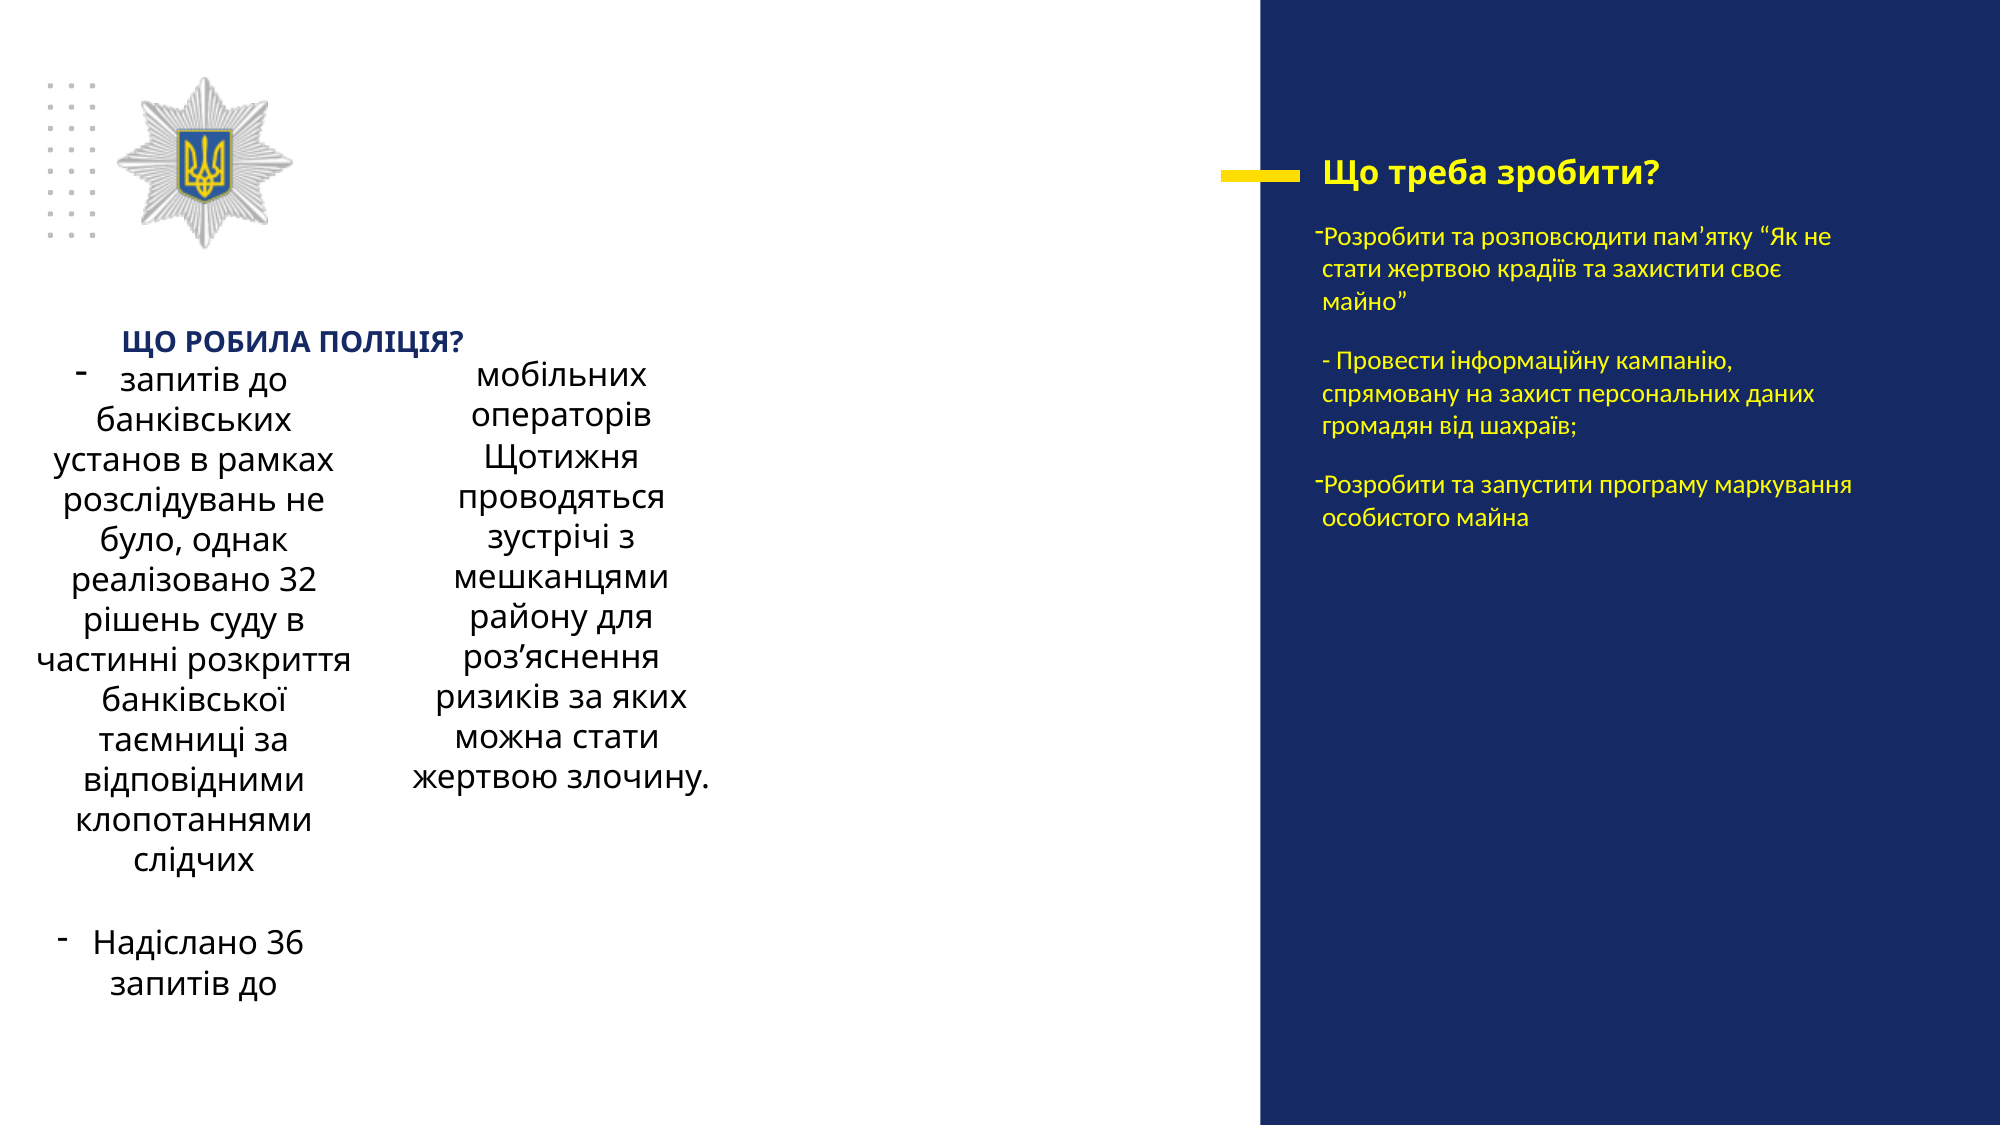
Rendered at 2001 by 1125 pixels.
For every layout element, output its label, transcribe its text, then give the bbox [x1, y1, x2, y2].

text_box [89, 125, 96, 132]
text_box ЩО РОБИЛА ПОЛІЦІЯ? [119, 321, 543, 359]
text_box [68, 147, 75, 153]
text_box [89, 83, 96, 89]
text_box [89, 147, 96, 153]
text_box запитів до банківських установ в рамках розслідувань не було, однак реалізовано 32 рішень суду в частинні розкриття банківської таємниці за відповідними клопотаннями слідчих Надіслано 36 запитів до мобільних операторів Щотижня проводяться зустрічі з мешканцями району для роз’яснення ризиків за яких можна стати жертвою злочину. [27, 351, 1095, 1036]
text_box [68, 83, 75, 89]
text_box [68, 104, 75, 110]
text_box Що треба зробити? Розробити та розповсюдити пам’ятку “Як не стати жертвою крадіїв та захистити своє майно” - Провести інформаційну кампанію, спрямовану на захист персональних даних громадян від шахраїв; Розробити та запустити програму маркування особистого майна [1314, 148, 1866, 591]
text_box [1260, 0, 2000, 1125]
text_box [89, 190, 96, 196]
text_box [89, 168, 96, 174]
text_box [68, 125, 75, 132]
text_box [47, 125, 53, 132]
picture [117, 77, 294, 254]
text_box [68, 211, 75, 217]
text_box [68, 190, 75, 196]
text_box [89, 232, 96, 238]
text_box [89, 104, 96, 110]
text_box [68, 168, 75, 174]
text_box [68, 232, 75, 238]
text_box [89, 211, 96, 217]
